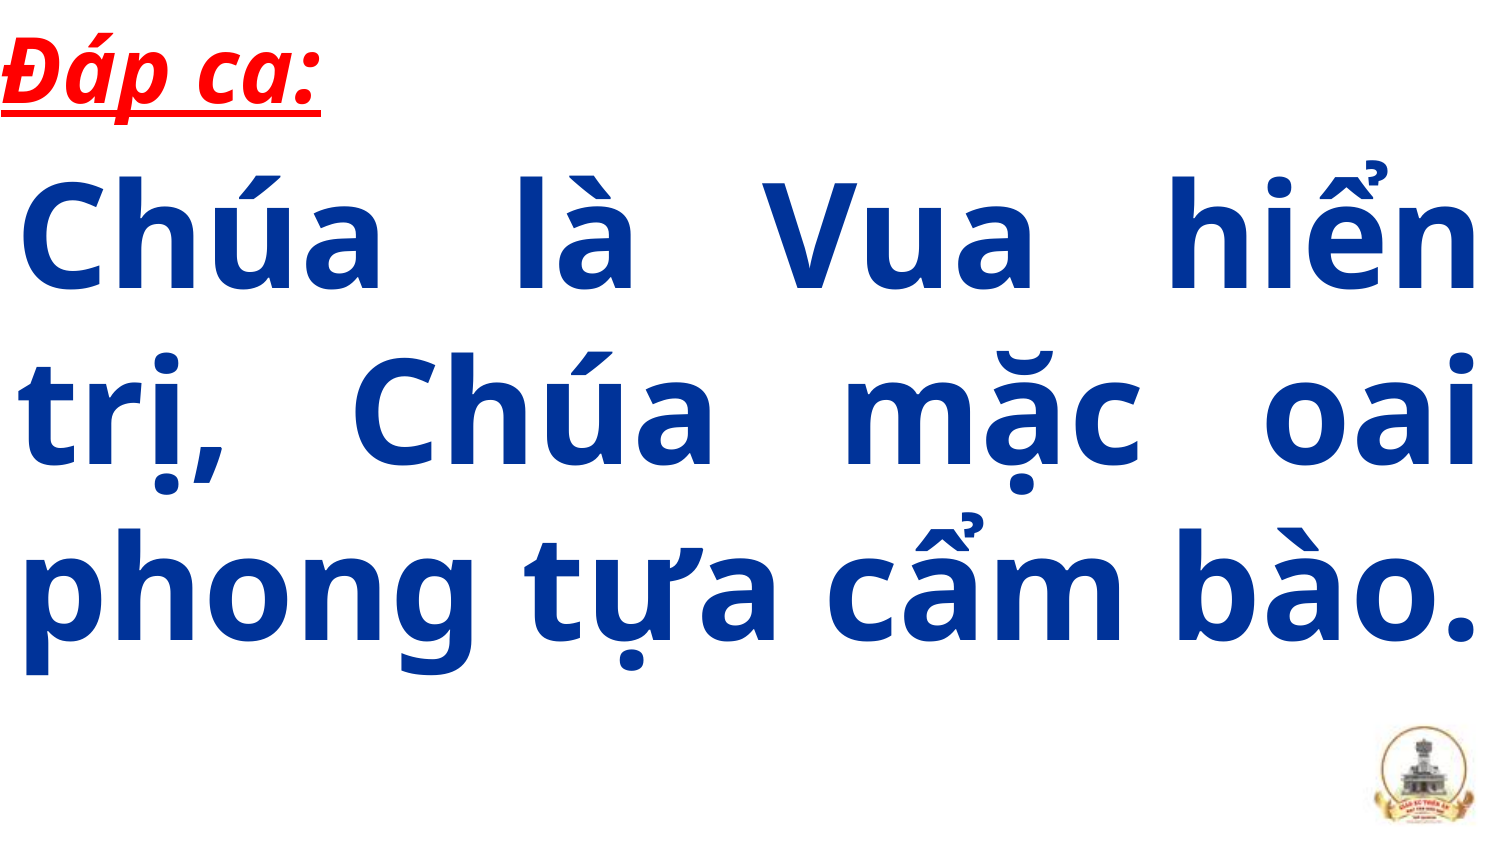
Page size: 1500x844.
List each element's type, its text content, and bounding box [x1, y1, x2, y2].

text_box Đáp ca: [0, 4, 336, 129]
subtitle Chúa là Vua hiển trị, Chúa mặc oai phong tựa cẩm bào. [0, 134, 1500, 844]
picture [0, 0, 1500, 134]
